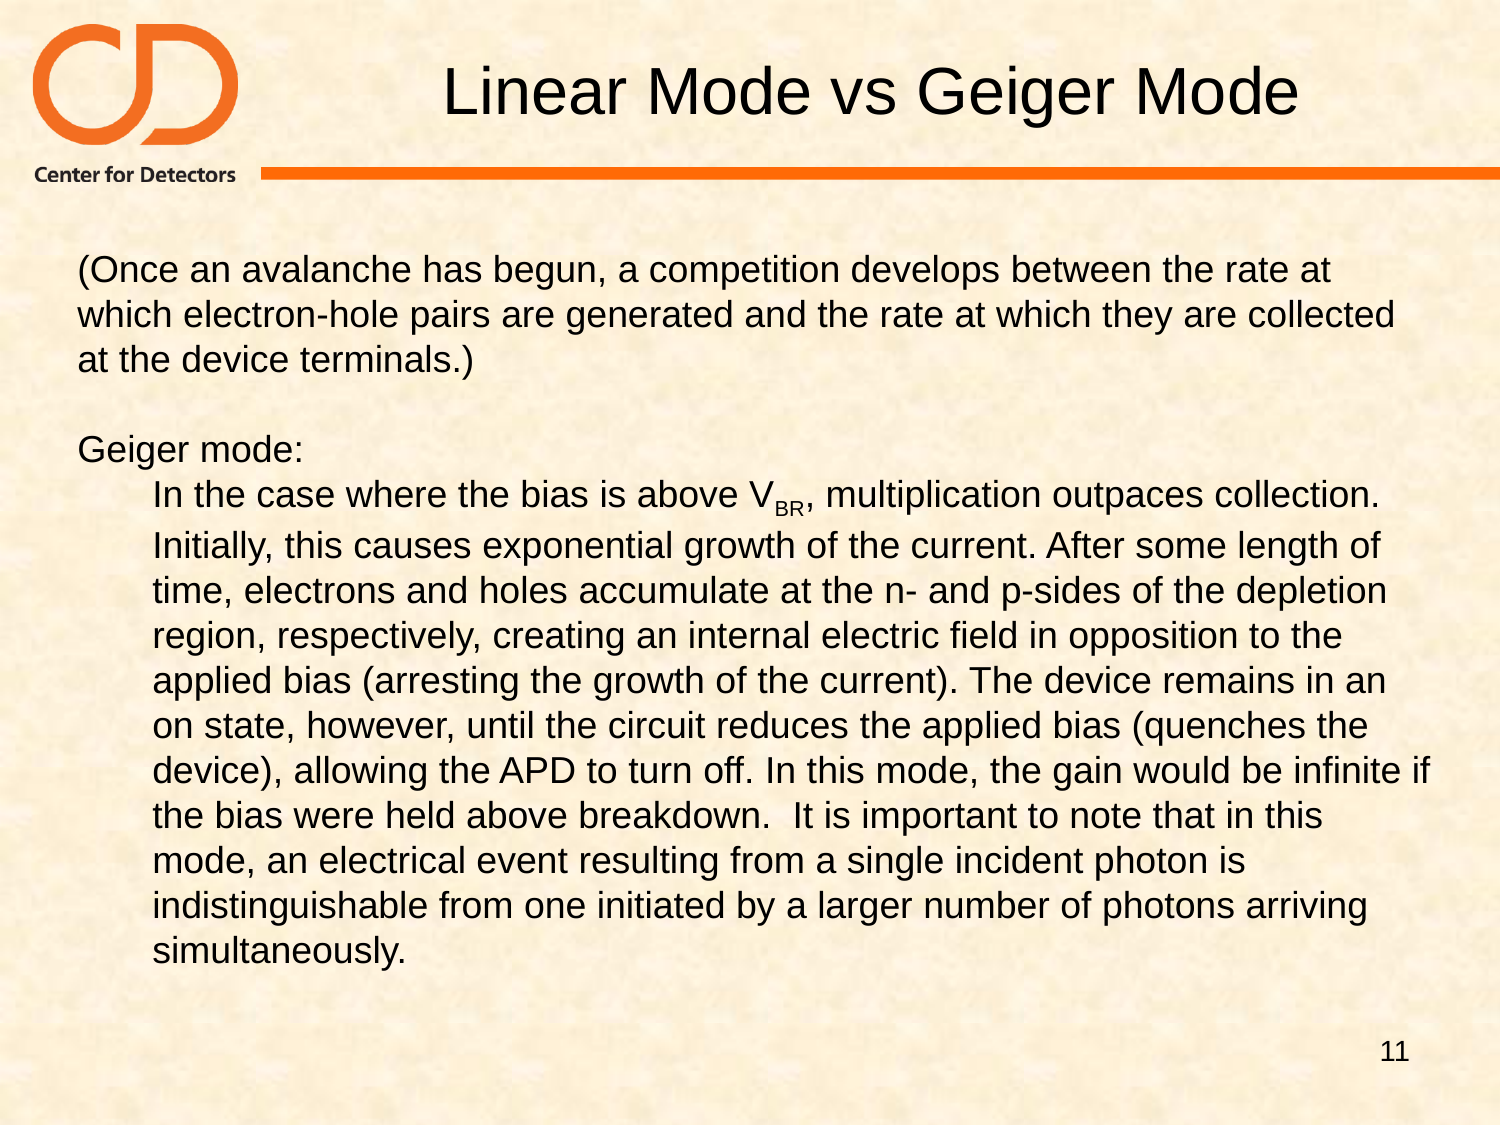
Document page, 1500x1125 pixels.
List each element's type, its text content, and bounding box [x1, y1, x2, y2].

text_box (Once an avalanche has begun, a competition develops between the rate at which electron-hole pairs are generated and the rate at which they are collected at the device terminals.) Geiger mode: In the case where the bias is above VBR, multiplication outpaces collection. Initially, this causes exponential growth of the current. After some length of time, electrons and holes accumulate at the n- and p-sides of the depletion region, respectively, creating an internal electric field in opposition to the applied bias (arresting the growth of the current). The device remains in an on state, however, until the circuit reduces the applied bias (quenches the device), allowing the APD to turn off. In this mode, the gain would be infinite if the bias were held above breakdown. It is important to note that in this mode, an electrical event resulting from a single incident photon is indistinguishable from one initiated by a larger number of photons arriving simultaneously. [62, 237, 1450, 979]
slide_number 11 [1074, 1024, 1425, 1103]
picture [0, 0, 1500, 1125]
title Linear Mode vs Geiger Mode [307, 12, 1438, 163]
